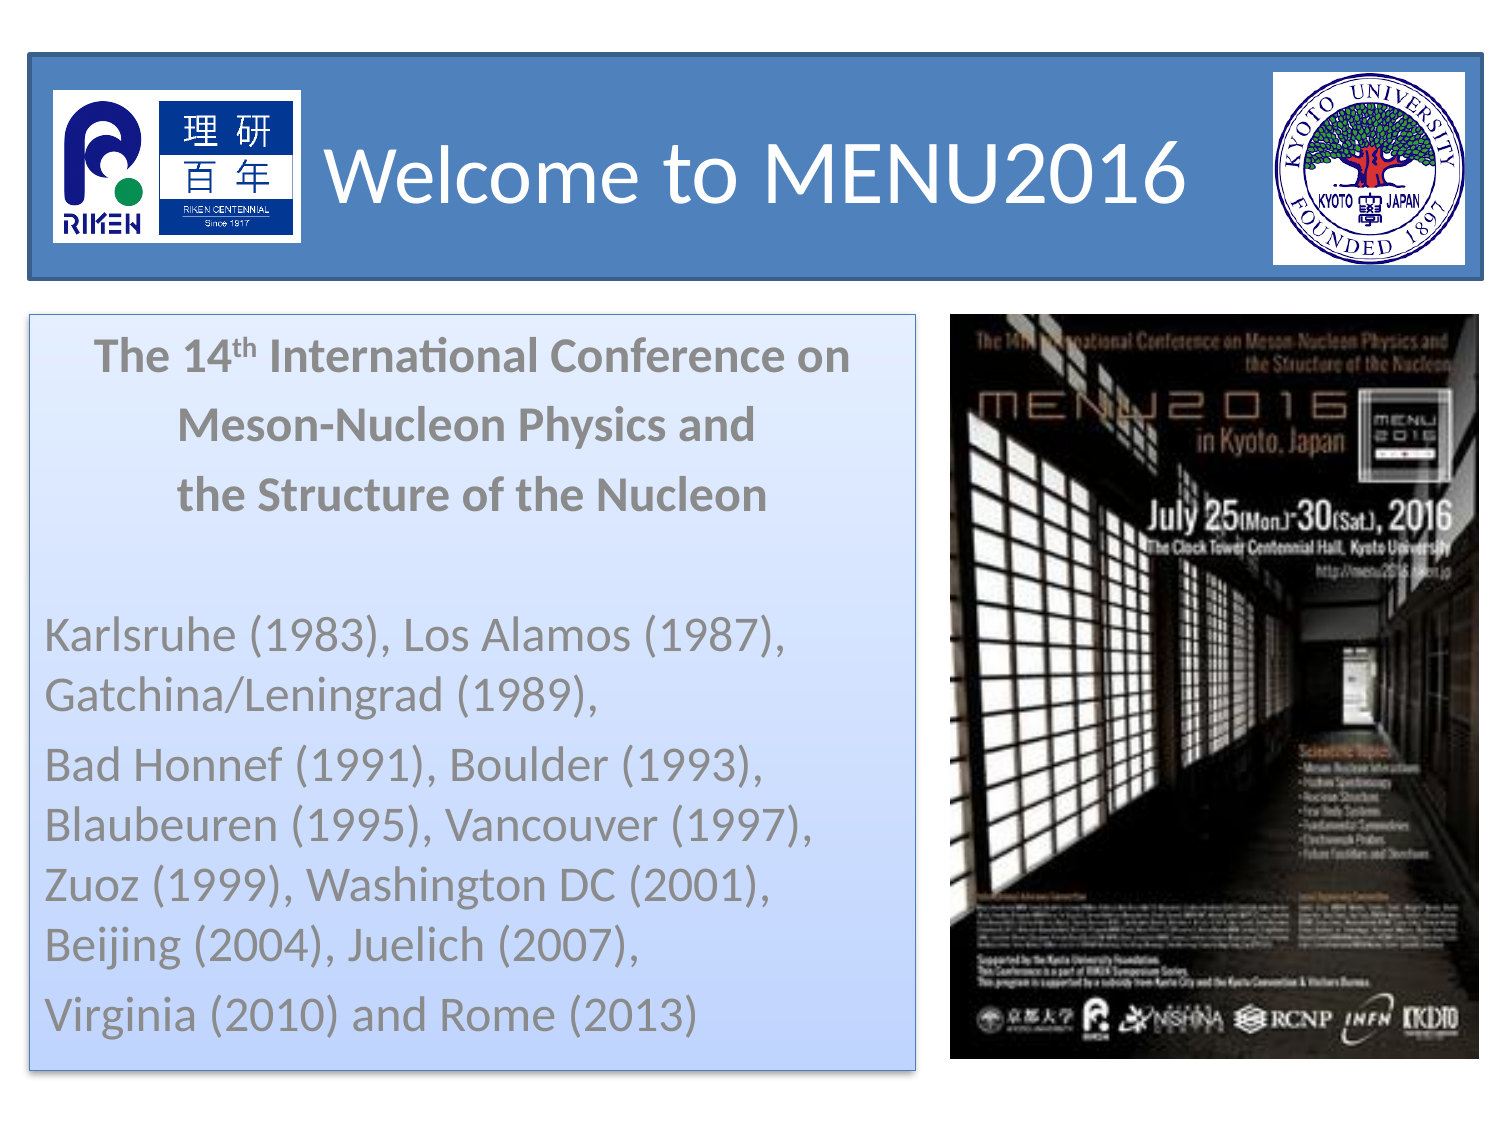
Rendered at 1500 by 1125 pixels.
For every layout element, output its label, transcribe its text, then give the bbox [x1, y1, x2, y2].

picture [64, 101, 144, 236]
title Welcome to MENU2016 [27, 52, 1484, 281]
picture [950, 314, 1479, 1059]
subtitle The 14th International Conference on Meson-Nucleon Physics and the Structure of the Nucleon Karlsruhe (1983), Los Alamos (1987), Gatchina/Leningrad (1989), Bad Honnef (1991), Boulder (1993), Blaubeuren (1995), Vancouver (1997), Zuoz (1999), Washington DC (2001), Beijing (2004), Juelich (2007), Virginia (2010) and Rome (2013) [29, 314, 916, 1071]
picture [159, 101, 293, 235]
text_box [51, 88, 303, 245]
picture [1273, 72, 1466, 265]
